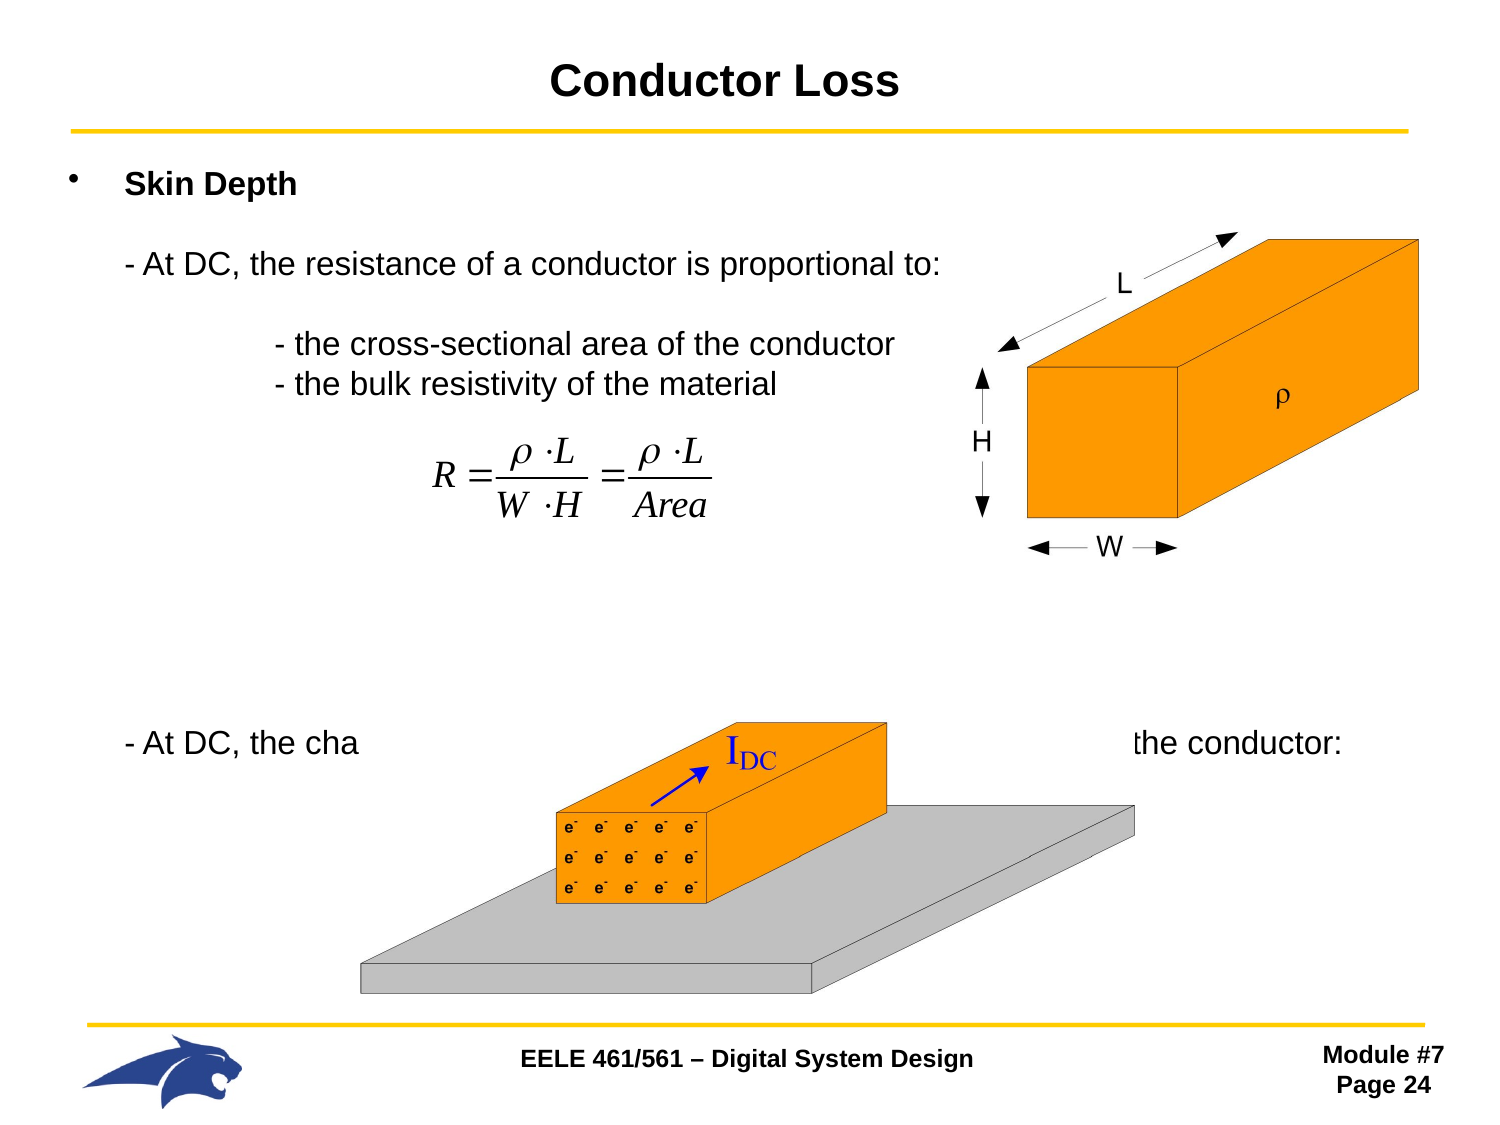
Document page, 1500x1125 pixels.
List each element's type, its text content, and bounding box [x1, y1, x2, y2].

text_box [424, 426, 722, 527]
title Conductor Loss [87, 37, 1363, 120]
list Skin Depth - At DC, the resistance of a conductor is proportional to: - the cross-sectional area of the conductor - the bulk resistivity of the material - At DC, the charge is equally distributed across the cross-section of the conductor: [52, 154, 1436, 1000]
picture [944, 231, 1419, 567]
picture [82, 1034, 242, 1109]
picture [359, 719, 1135, 994]
